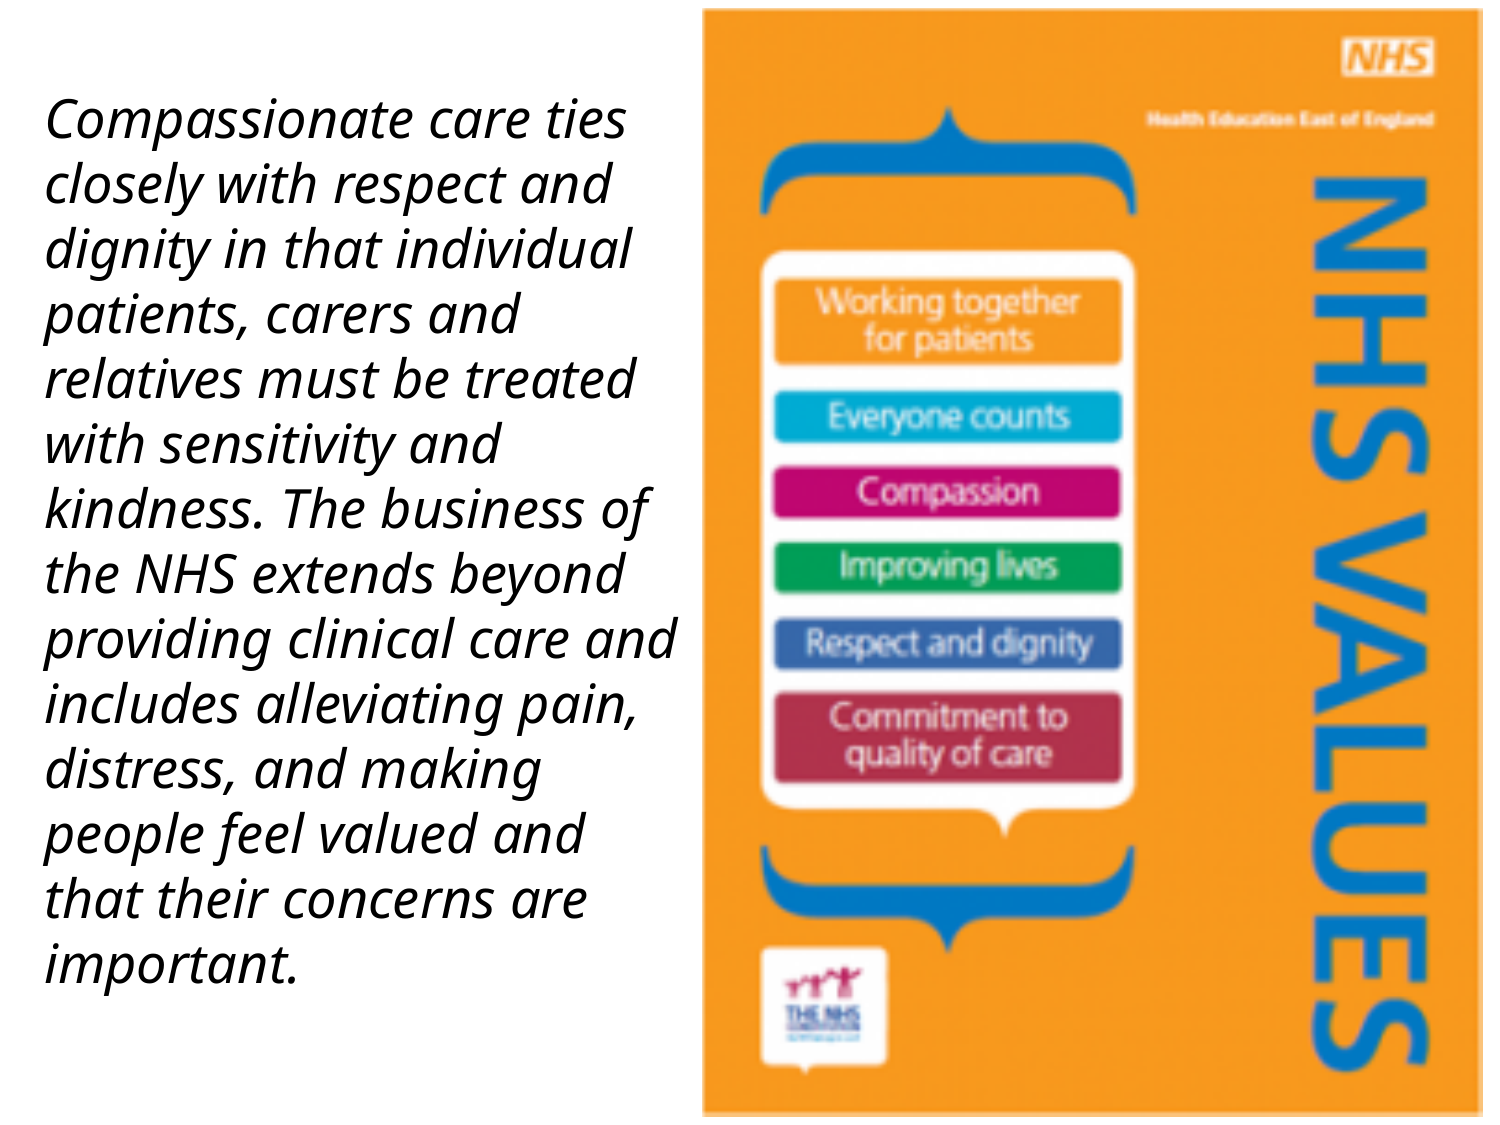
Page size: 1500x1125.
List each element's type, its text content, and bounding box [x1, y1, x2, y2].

picture [702, 7, 1483, 1117]
text_box Compassionate care ties closely with respect and dignity in that individual patients, carers and relatives must be treated with sensitivity and kindness. The business of the NHS extends beyond providing clinical care and includes alleviating pain, distress, and making people feel valued and that their concerns are important. [29, 77, 697, 1002]
